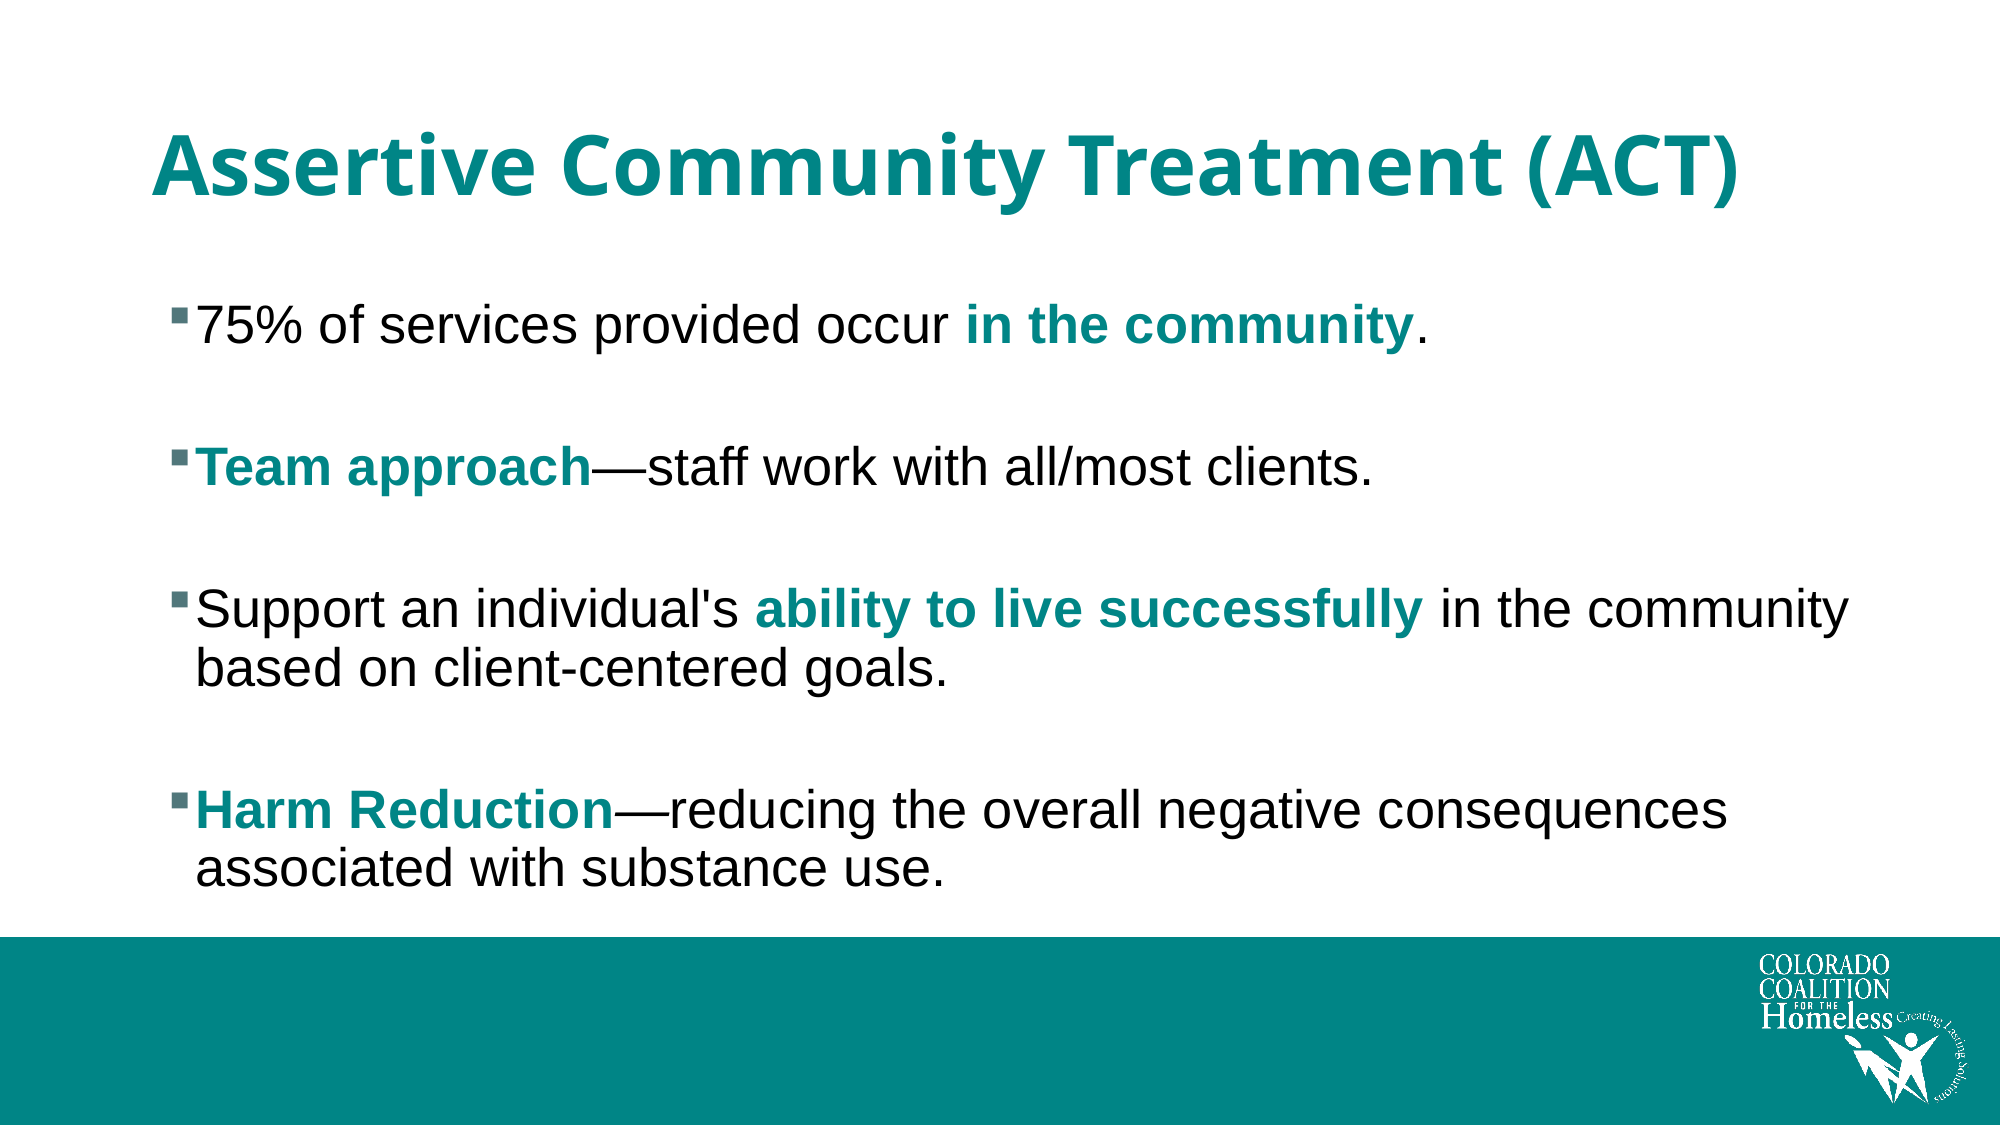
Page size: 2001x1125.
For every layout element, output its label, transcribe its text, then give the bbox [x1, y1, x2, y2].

list 75% of services provided occur in the community. Team approach—staff work with all/most clients. Support an individual's ability to live successfully in the community based on client-centered goals. Harm Reduction—reducing the overall negative consequences associated with substance use. [152, 212, 1878, 937]
text_box [0, 937, 2000, 1125]
text_box Assertive Community Treatment (ACT) [137, 59, 1863, 278]
picture [1757, 951, 1971, 1109]
